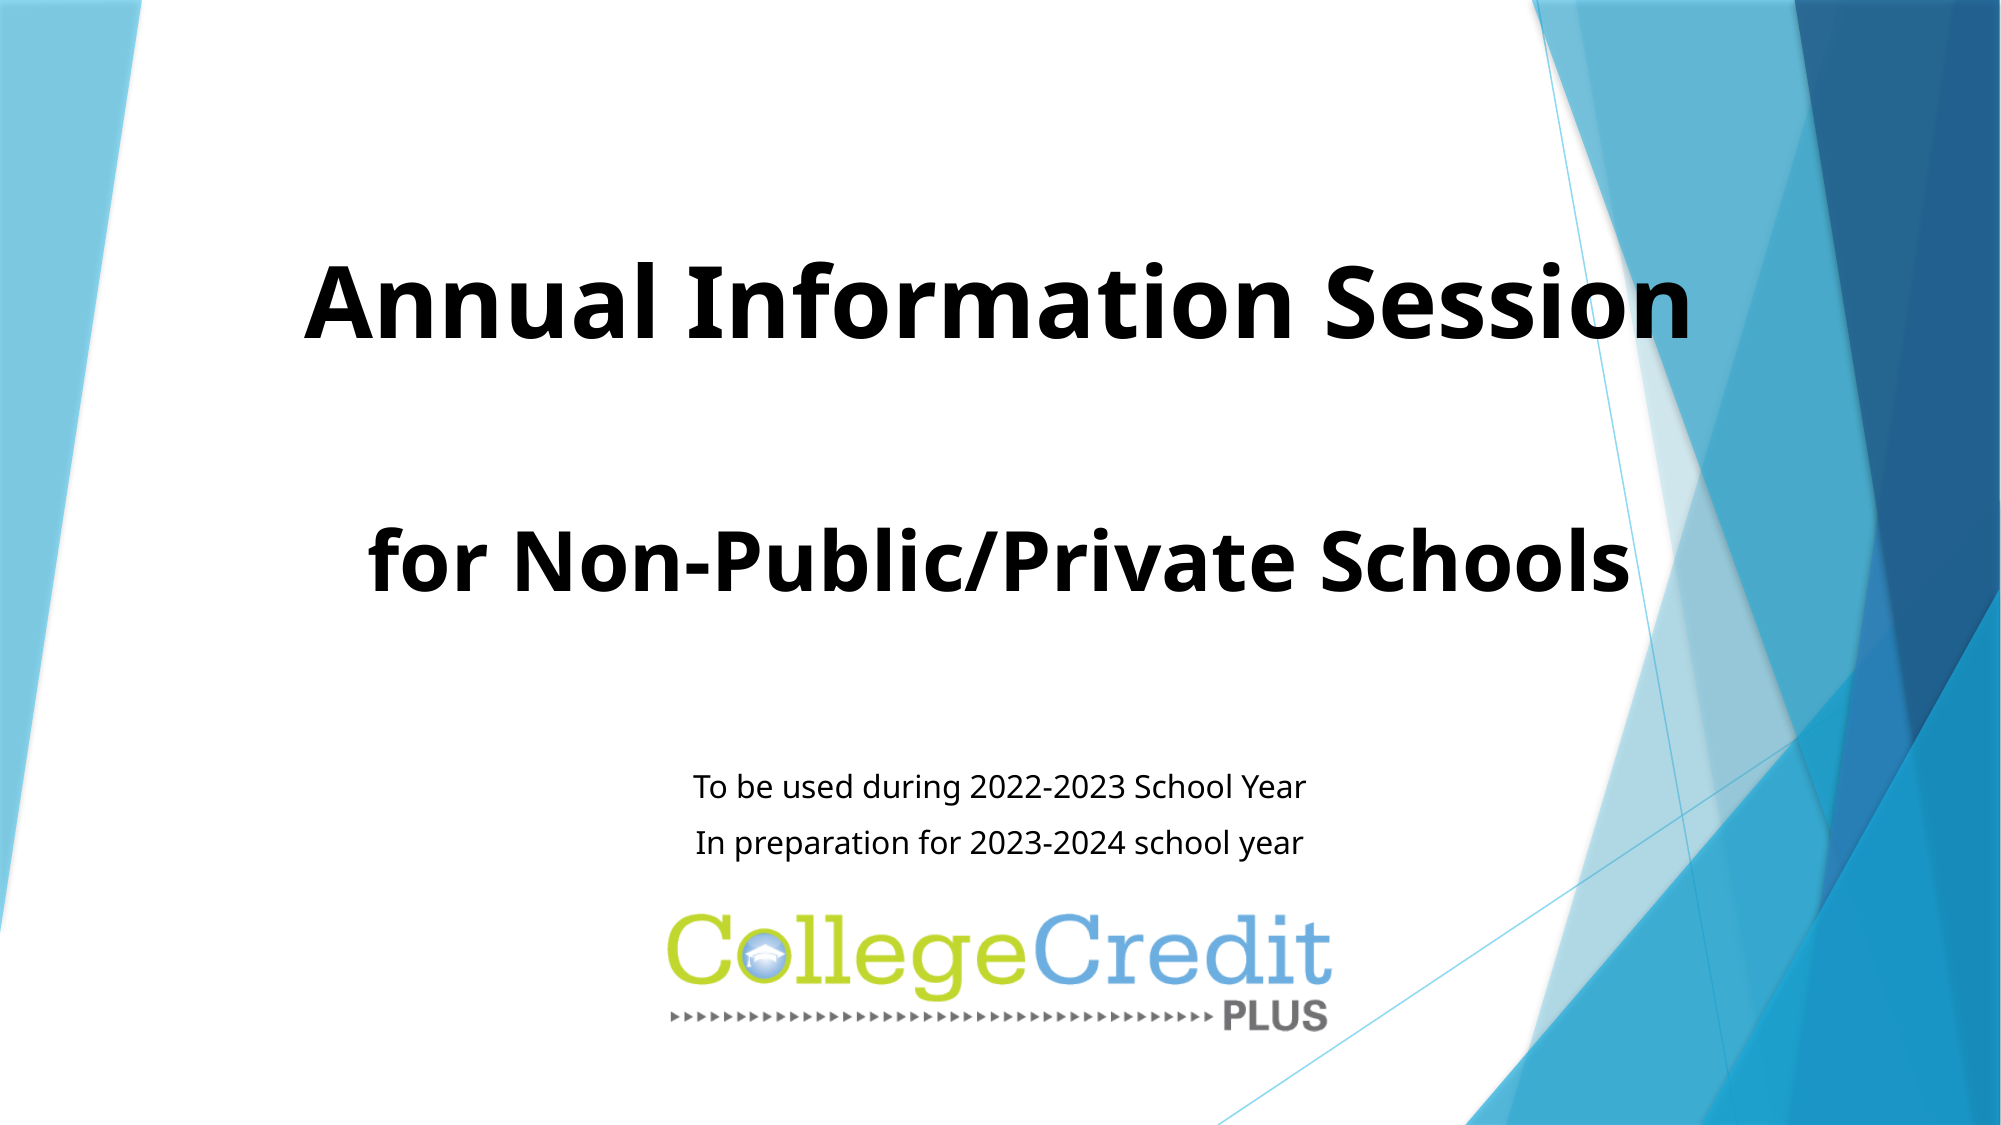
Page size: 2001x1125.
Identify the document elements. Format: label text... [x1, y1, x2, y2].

subtitle To be used during 2022-2023 School Year In preparation for 2023-2024 school year [288, 759, 1712, 869]
picture [666, 913, 1334, 1033]
title Annual Information Session for Non-Public/Private Schools [288, 346, 1713, 736]
